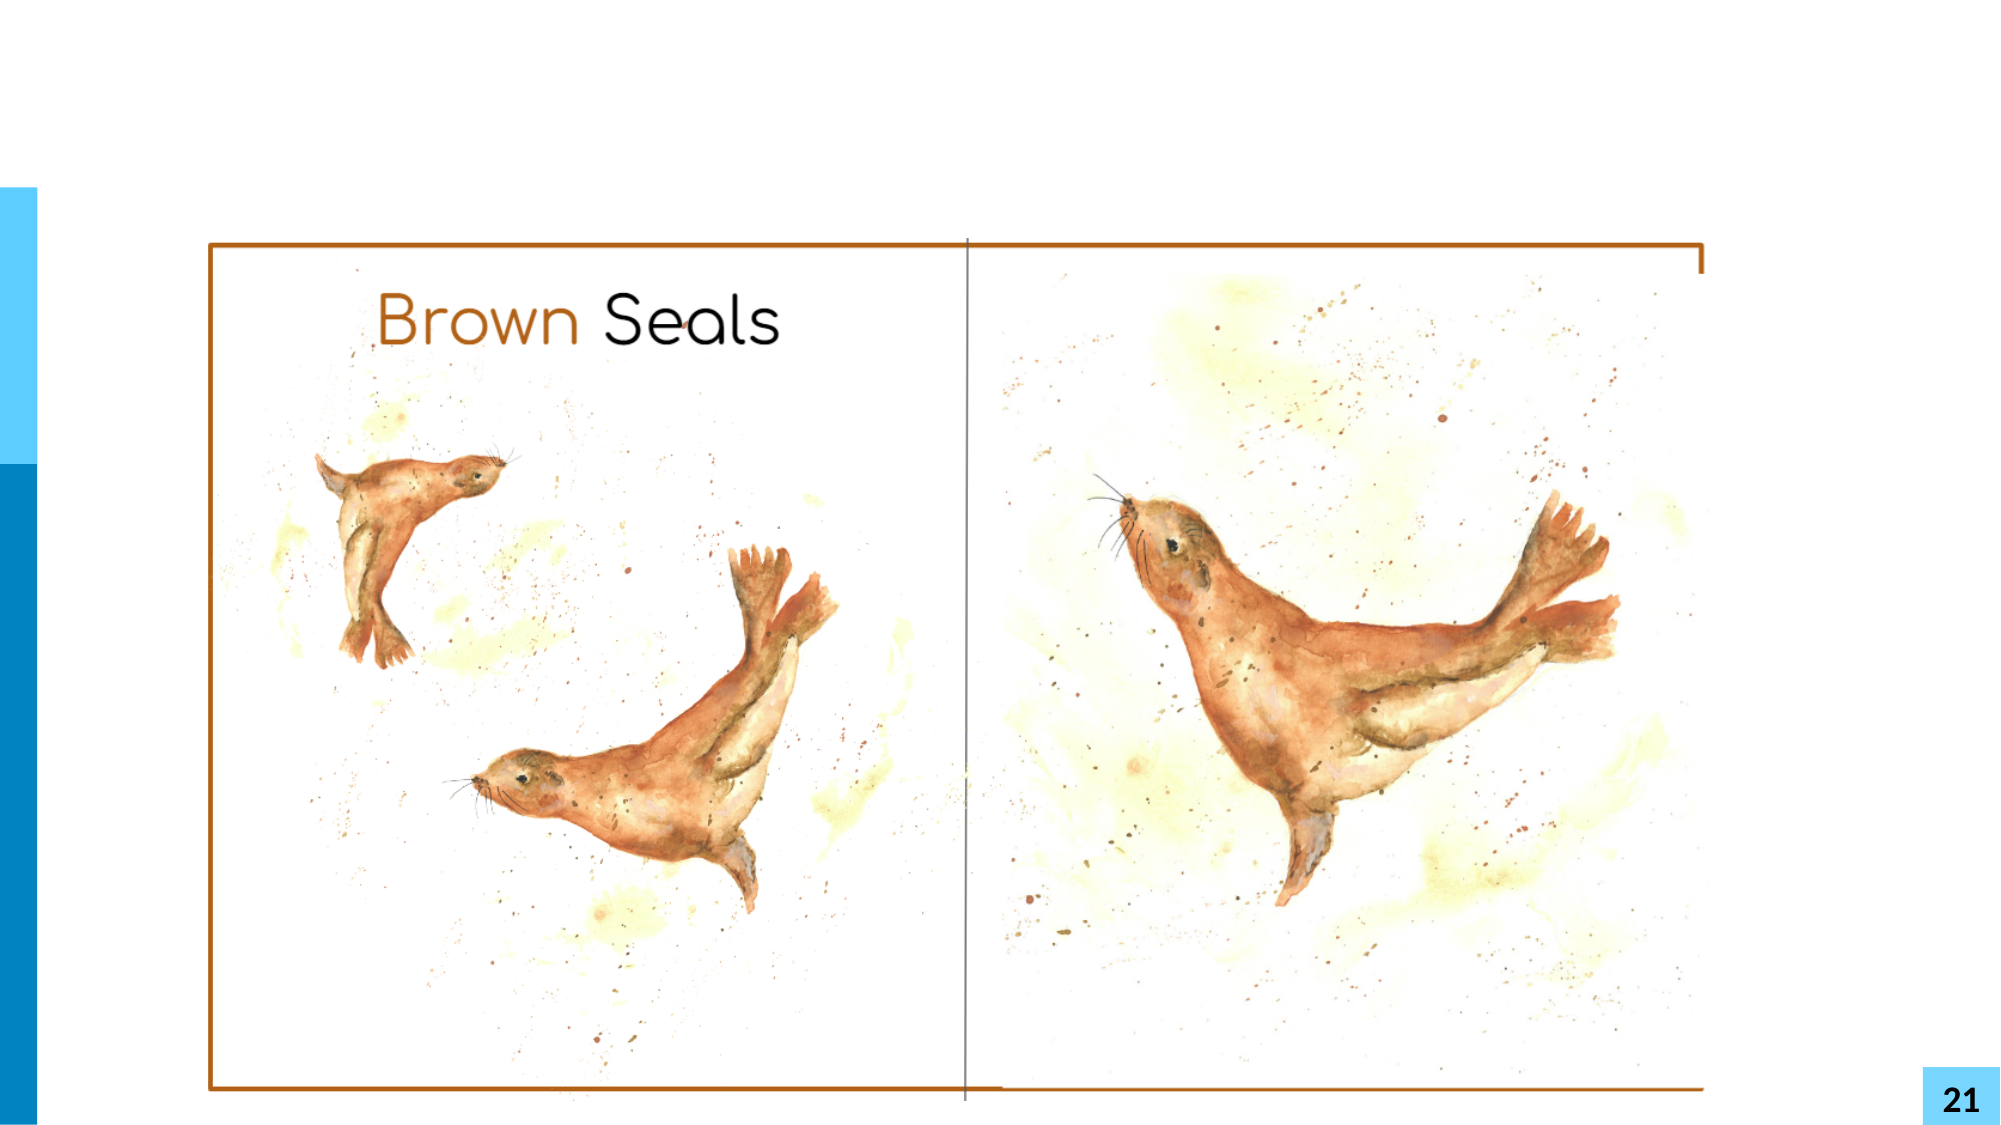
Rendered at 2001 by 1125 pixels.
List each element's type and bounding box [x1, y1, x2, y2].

picture [206, 237, 1713, 1101]
